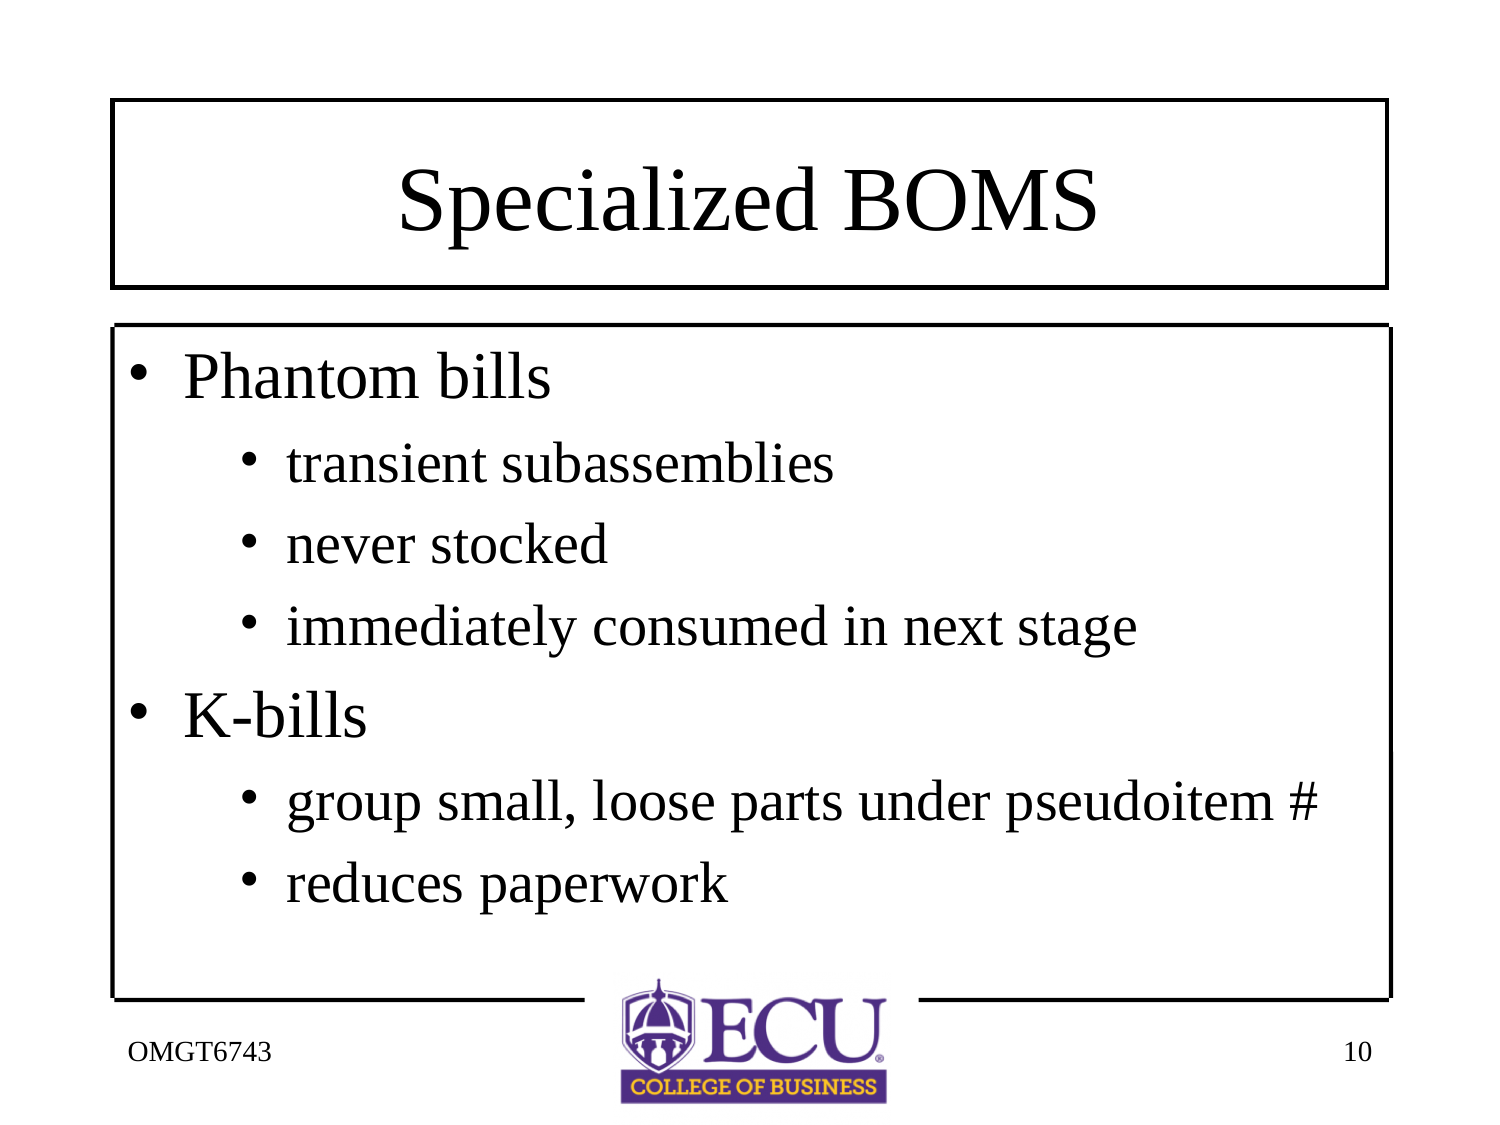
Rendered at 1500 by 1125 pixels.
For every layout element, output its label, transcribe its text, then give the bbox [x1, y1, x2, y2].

picture [613, 1000, 891, 1125]
list Phantom bills transient subassemblies never stocked immediately consumed in next stage K-bills group small, loose parts under pseudoitem # reduces paperwork [112, 324, 1388, 1000]
slide_number OMGT6743 [112, 1025, 425, 1100]
title Specialized BOMS [112, 99, 1388, 288]
